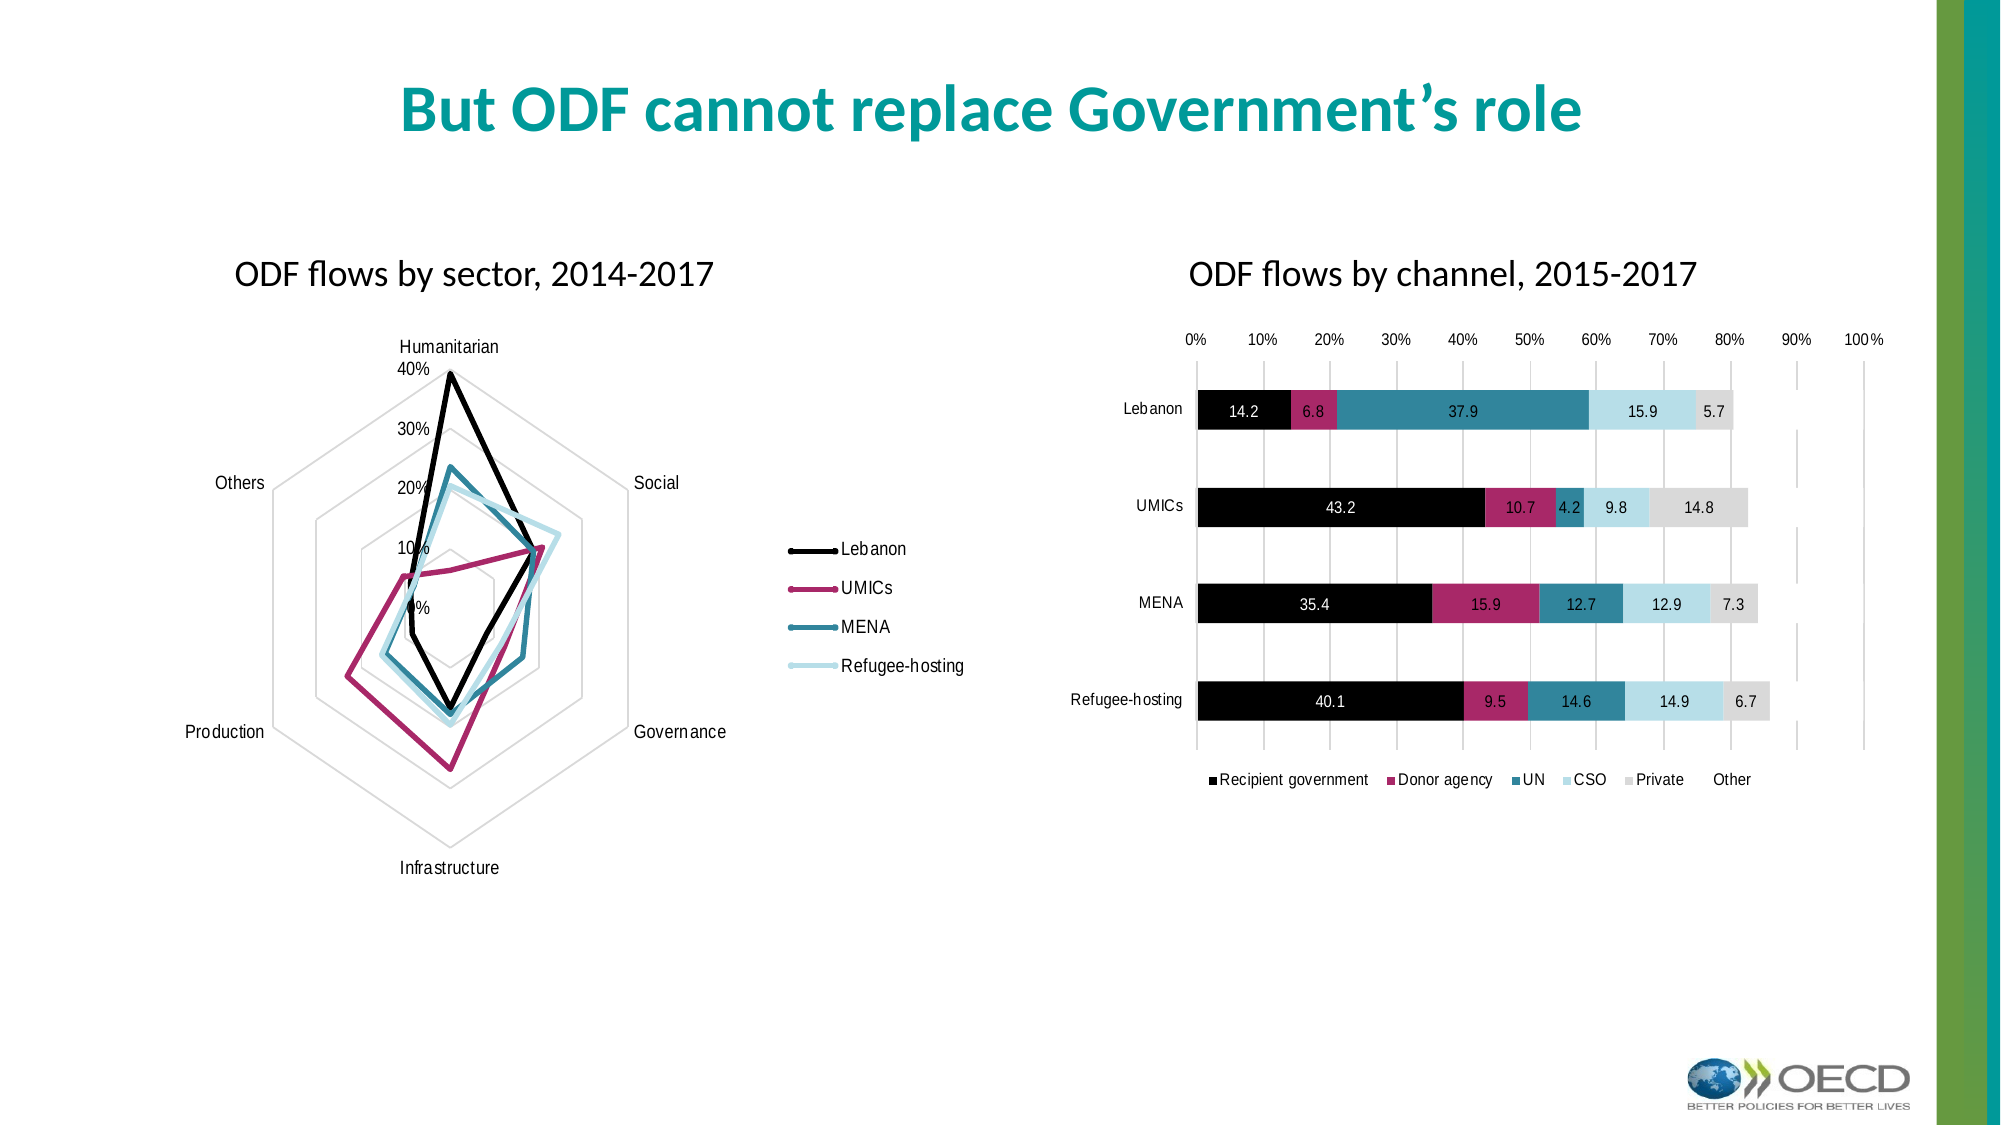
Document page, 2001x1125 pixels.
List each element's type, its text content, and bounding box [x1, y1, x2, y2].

text_box ODF flows by sector, 2014-2017 [219, 241, 730, 300]
picture [119, 302, 989, 913]
picture [1040, 314, 1912, 813]
text_box ODF flows by channel, 2015-2017 [1174, 241, 1713, 302]
picture [1687, 1058, 1910, 1110]
title But ODF cannot replace Government’s role [99, 10, 1900, 199]
